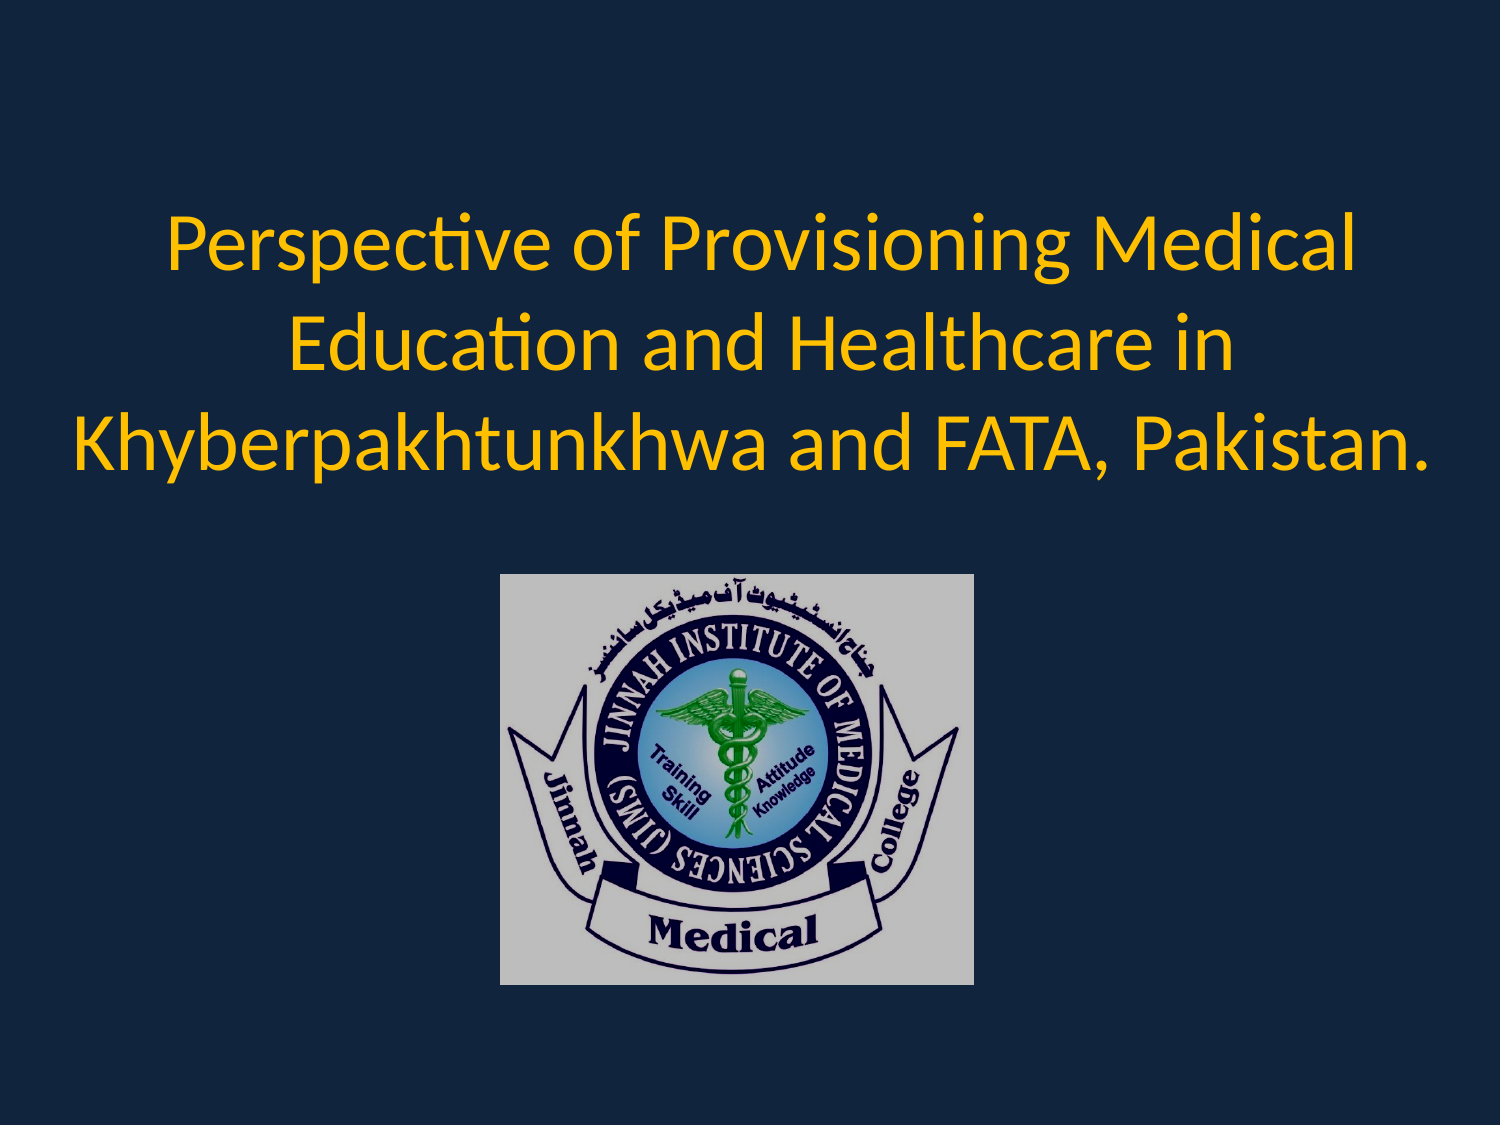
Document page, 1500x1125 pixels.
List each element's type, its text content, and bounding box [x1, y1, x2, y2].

picture [499, 574, 974, 985]
title Perspective of Provisioning Medical Education and Healthcare in Khyberpakhtunkhwa and FATA, Pakistan. [24, 24, 1500, 650]
